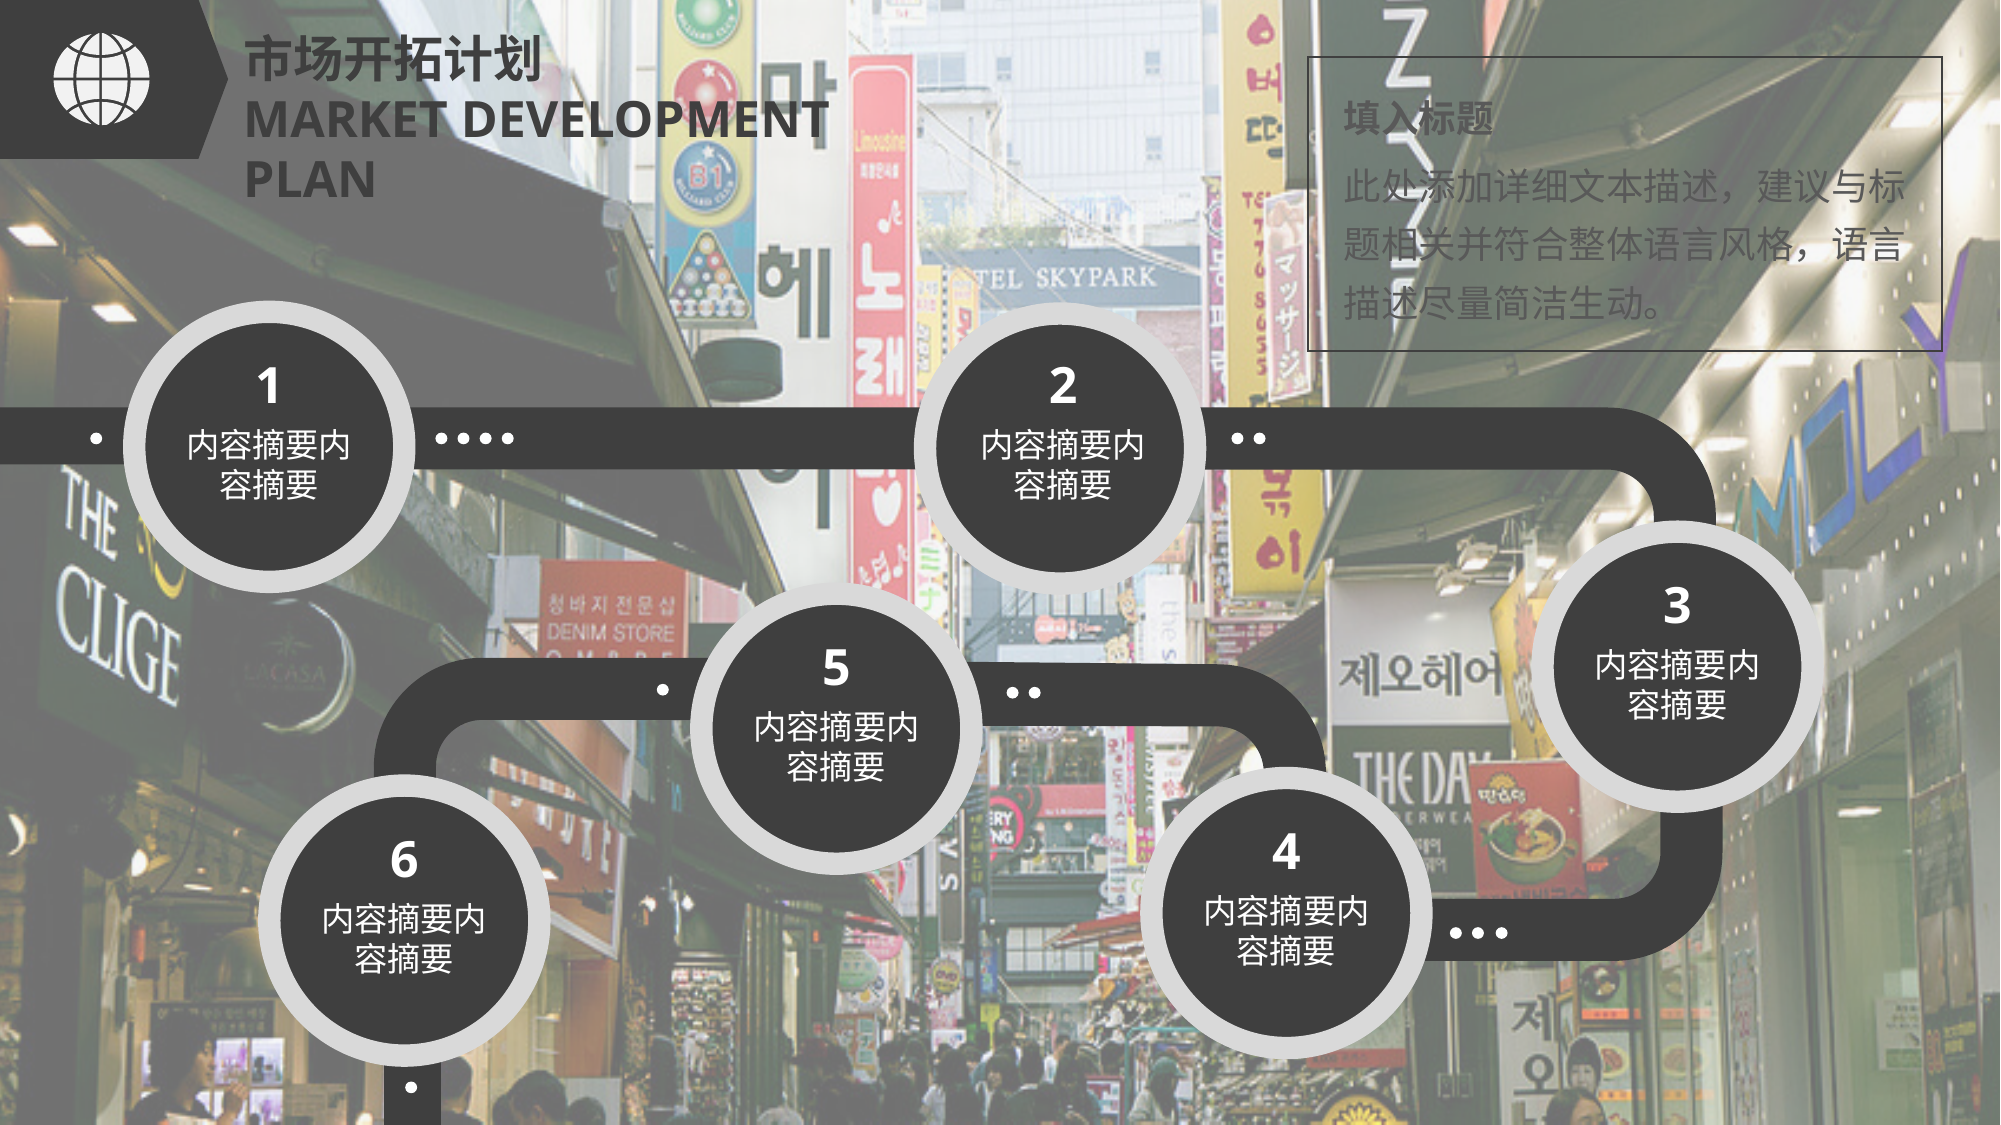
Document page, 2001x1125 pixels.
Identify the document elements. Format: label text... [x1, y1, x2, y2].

text_box [478, 431, 493, 446]
text_box [1201, 406, 1717, 525]
text_box [410, 406, 919, 471]
text_box [0, 0, 230, 160]
text_box [383, 1063, 442, 1125]
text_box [269, 785, 540, 1056]
text_box [1425, 806, 1724, 962]
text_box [1542, 531, 1813, 802]
text_box 市场开拓计划 MARKET DEVELOPMENT PLAN [228, 79, 925, 157]
text_box [1005, 685, 1020, 700]
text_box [1151, 777, 1422, 1049]
text_box [1027, 685, 1042, 700]
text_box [134, 311, 405, 582]
text_box [500, 431, 515, 446]
text_box [52, 31, 151, 127]
text_box [404, 1080, 419, 1095]
text_box [1494, 926, 1509, 940]
text_box 此处添加详细文本描述，建议与标题相关并符合整体语言风格，语言描述尽量简洁生动。 [1329, 352, 1929, 411]
text_box [0, 0, 2000, 1125]
text_box [456, 431, 471, 446]
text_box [701, 593, 972, 864]
text_box [655, 682, 670, 697]
text_box [1252, 431, 1267, 446]
text_box [0, 406, 128, 465]
text_box [972, 660, 1327, 772]
text_box [434, 431, 449, 446]
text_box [925, 313, 1196, 584]
text_box [372, 656, 701, 777]
text_box [1230, 431, 1245, 446]
text_box [89, 431, 104, 446]
text_box [1307, 56, 1943, 352]
text_box [1470, 926, 1486, 940]
text_box [1448, 926, 1463, 940]
